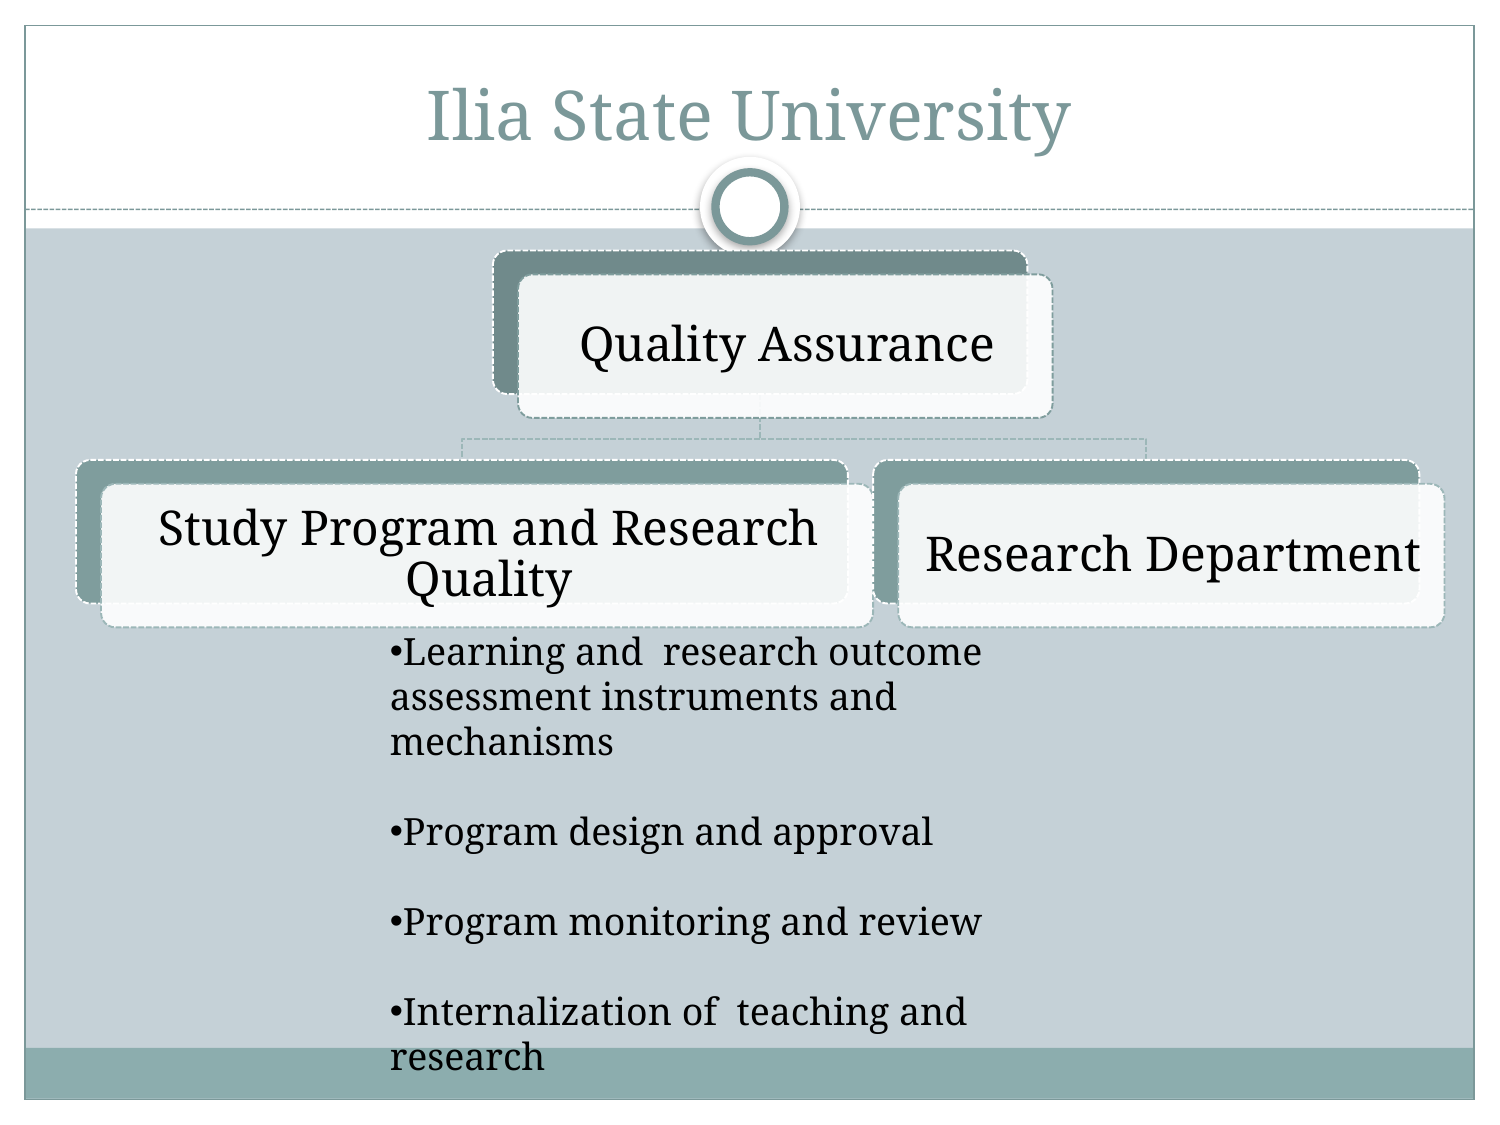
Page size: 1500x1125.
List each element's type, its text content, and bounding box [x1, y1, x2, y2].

text_box Learning and research outcome assessment instruments and mechanisms Program design and approval Program monitoring and review Internalization of teaching and research Coordination of external review process [374, 1010, 1114, 1125]
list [49, 250, 1445, 1001]
title Ilia State University [49, 37, 1450, 162]
